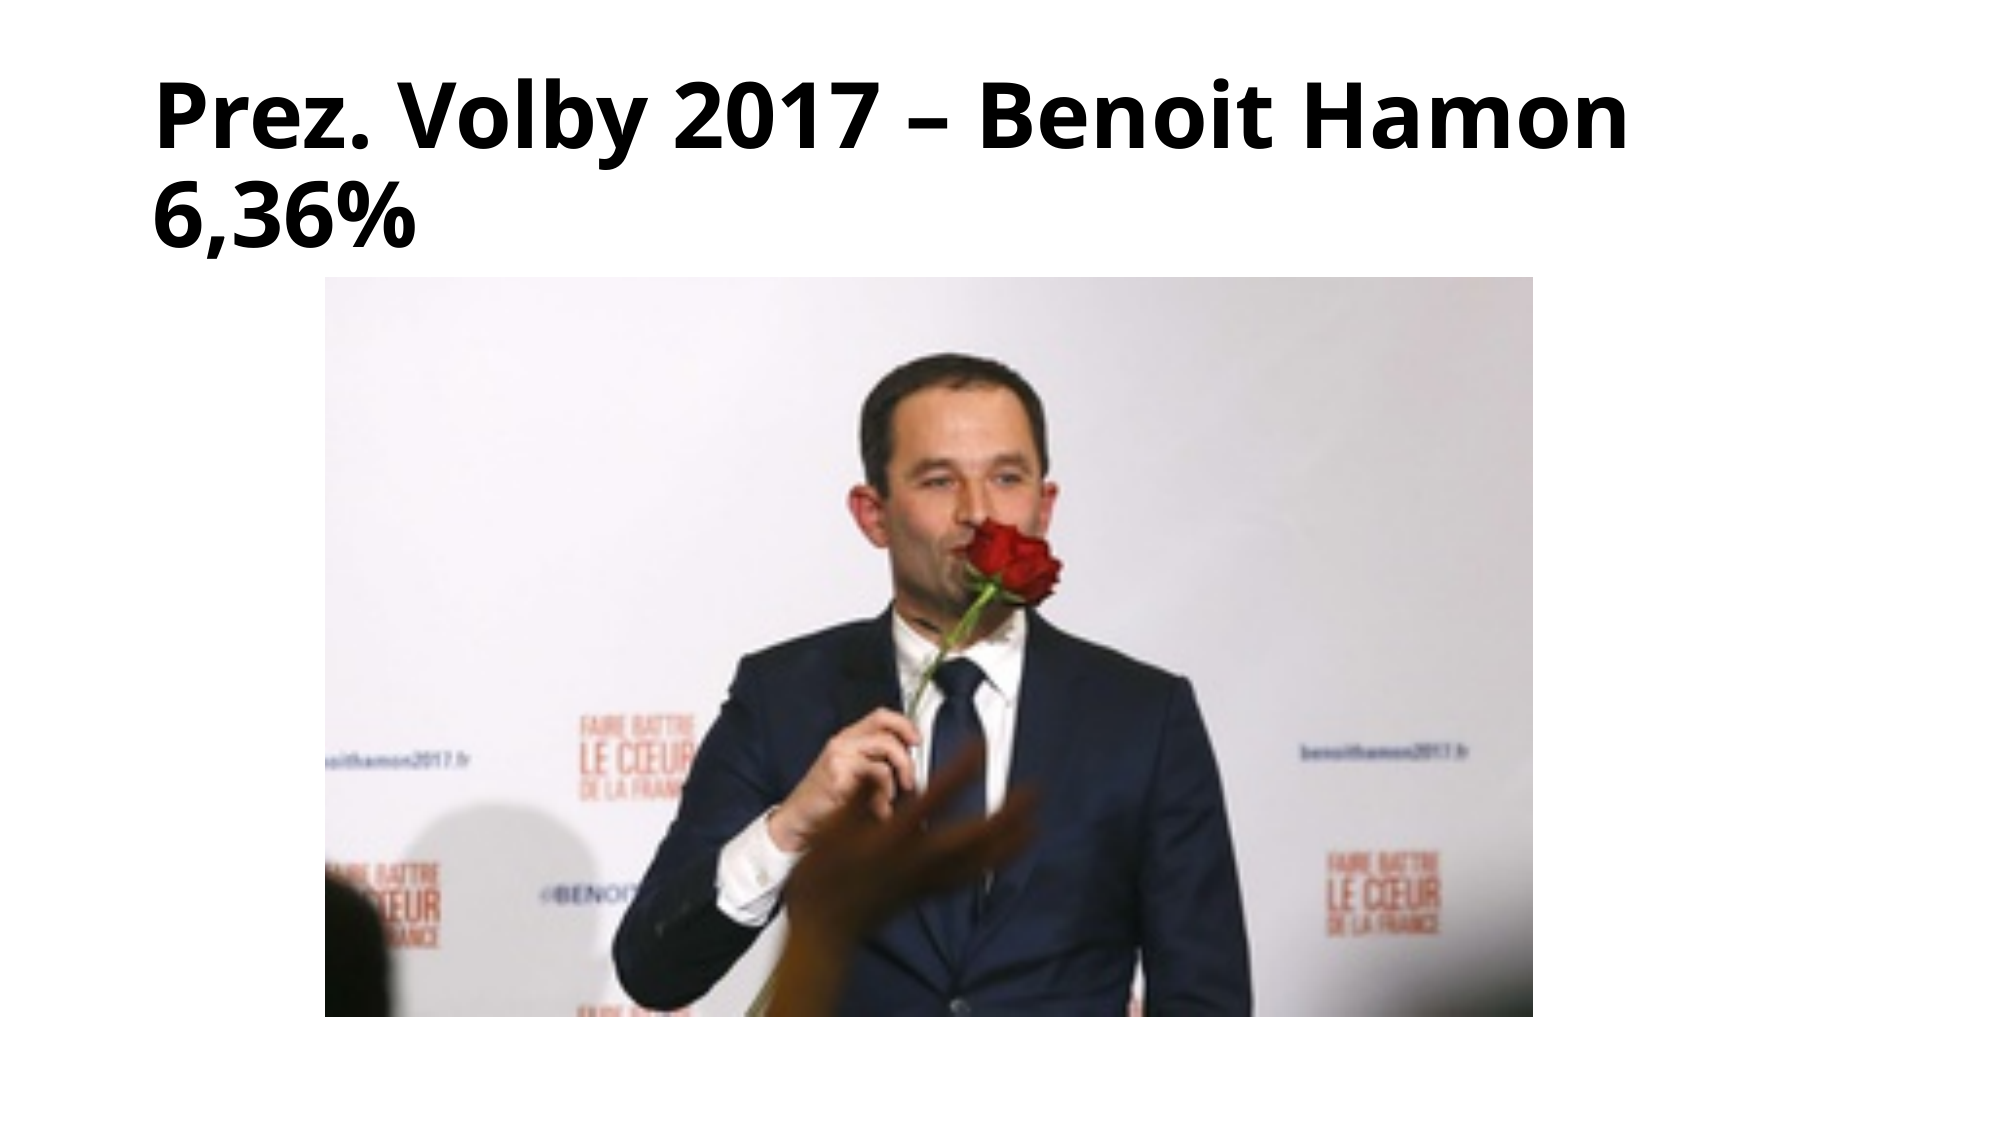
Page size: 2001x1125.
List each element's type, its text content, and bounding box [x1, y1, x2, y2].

title Prez. Volby 2017 – Benoit Hamon 6,36% [137, 59, 1863, 278]
picture [325, 277, 1533, 1018]
